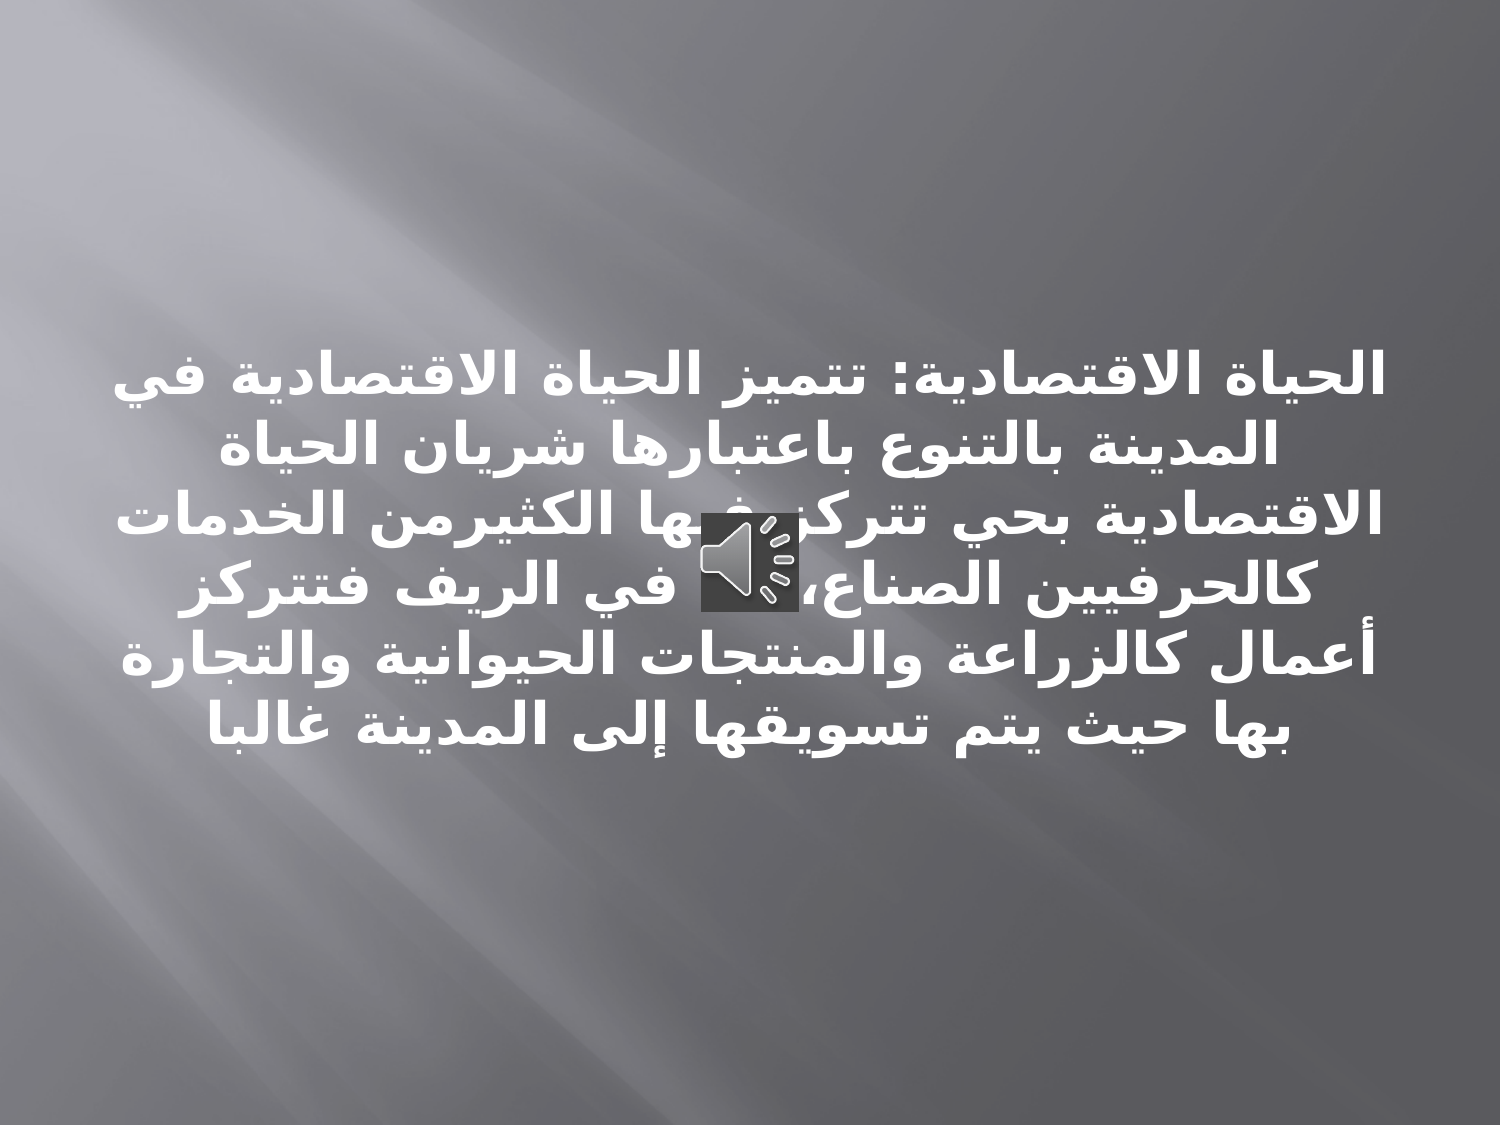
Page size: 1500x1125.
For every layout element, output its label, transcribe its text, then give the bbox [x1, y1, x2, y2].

title الحياة الاقتصادية: تتميز الحياة الاقتصادية في المدينة بالتنوع باعتبارها شريان الحياة الاقتصادية بحي تتركز فيها الكثيرمن الخدمات كالحرفيين الصناع، أما في الريف فتتركز أعمال كالزراعة والمنتجات الحيوانية والتجارة بها حيث يتم تسويقها إلى المدينة غالبا [75, 45, 1425, 1047]
picture [699, 512, 801, 613]
